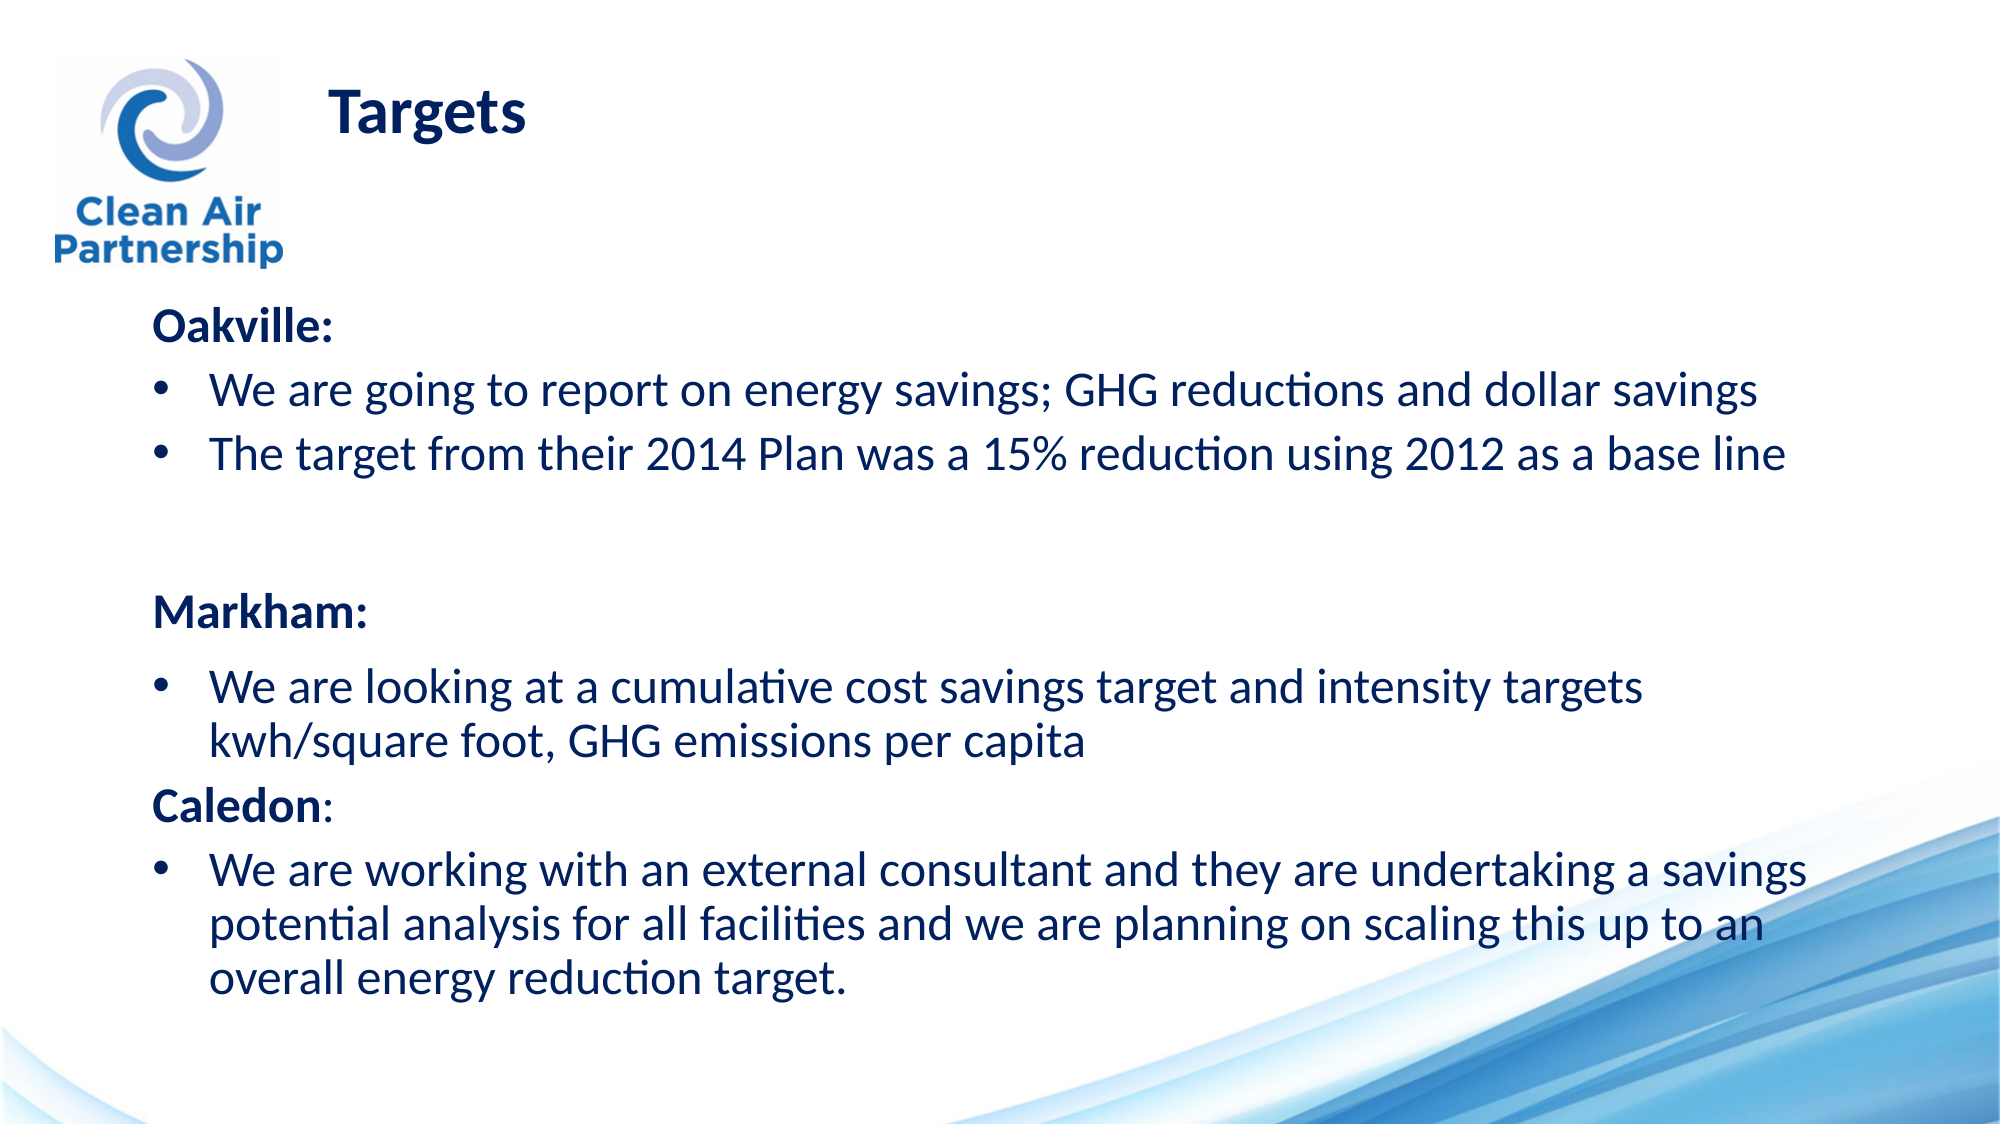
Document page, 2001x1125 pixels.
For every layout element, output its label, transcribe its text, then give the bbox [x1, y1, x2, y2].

title Targets [313, 59, 1863, 225]
picture [55, 59, 283, 269]
list Oakville: We are going to report on energy savings; GHG reductions and dollar savings The target from their 2014 Plan was a 15% reduction using 2012 as a base line Markham: We are looking at a cumulative cost savings target and intensity targets kwh/square foot, GHG emissions per capita Caledon: We are working with an external consultant and they are undertaking a savings potential analysis for all facilities and we are planning on scaling this up to an overall energy reduction target. [137, 291, 1863, 1042]
picture [0, 750, 2001, 1124]
